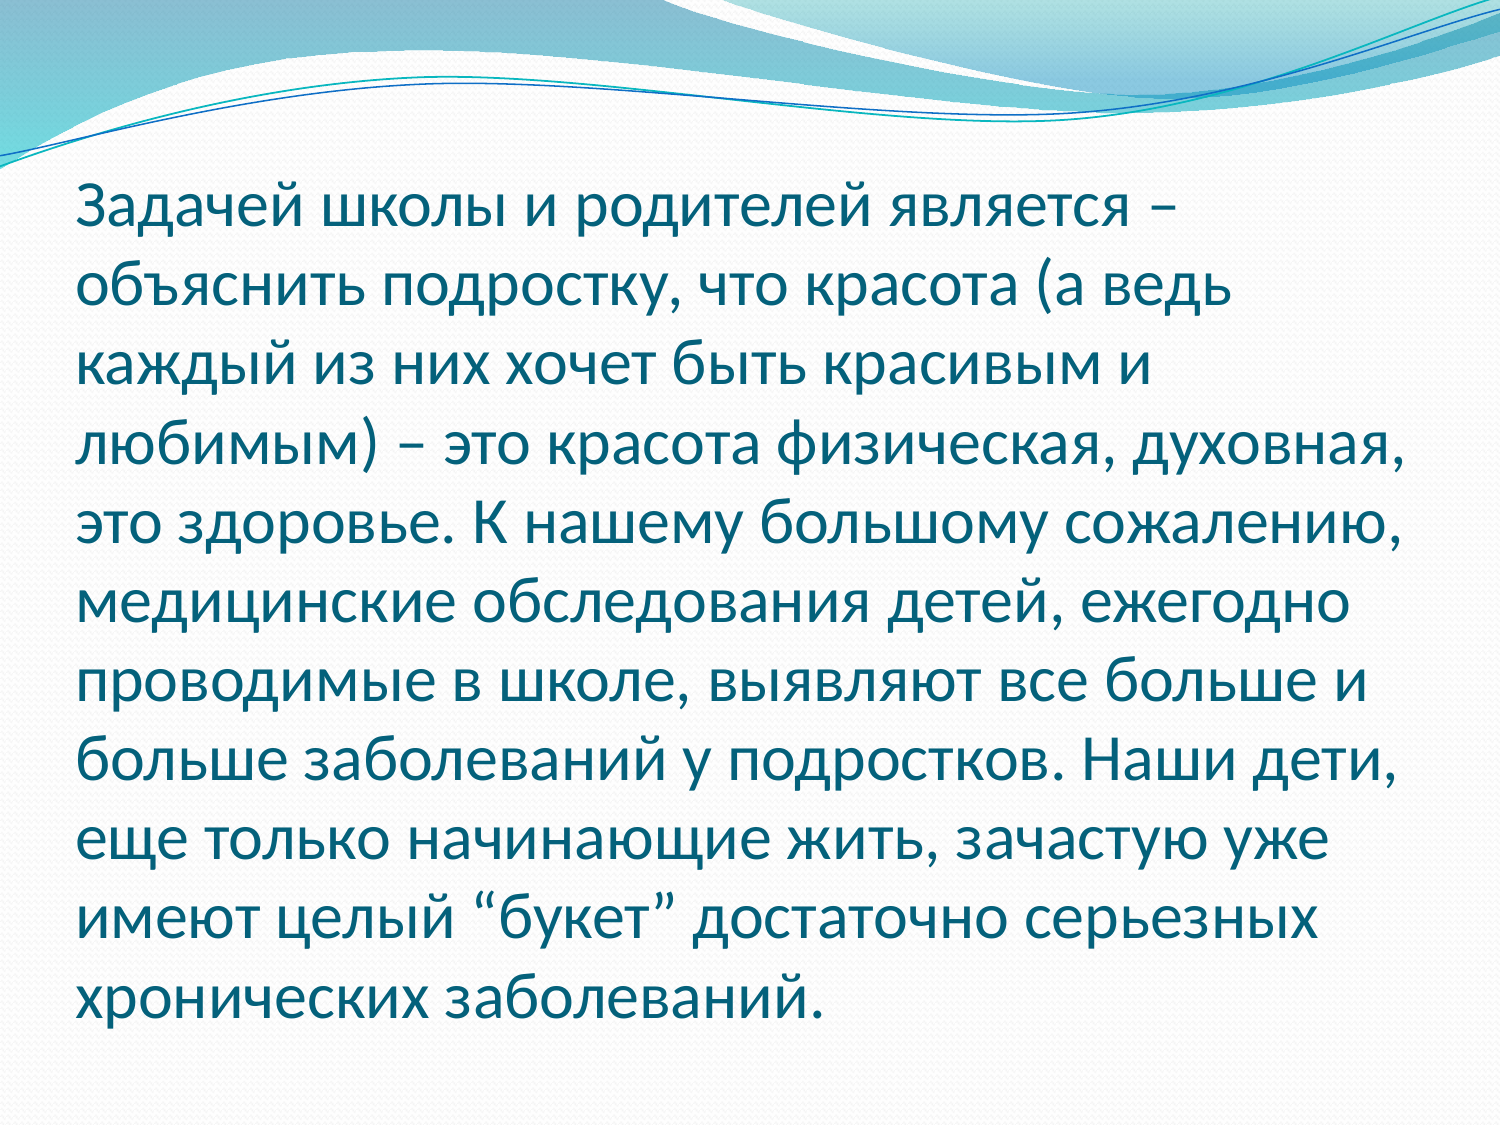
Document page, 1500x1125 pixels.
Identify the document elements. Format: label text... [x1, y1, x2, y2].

title Задачей школы и родителей является – объяснить подростку, что красота (а ведь каждый из них хочет быть красивым и любимым) – это красота физическая, духовная, это здоровье. К нашему большому сожалению, медицинские обследования детей, ежегодно проводимые в школе, выявляют все больше и больше заболеваний у подростков. Наши дети, еще только начинающие жить, зачастую уже имеют целый “букет” достаточно серьезных хронических заболеваний. [75, 131, 1425, 1125]
